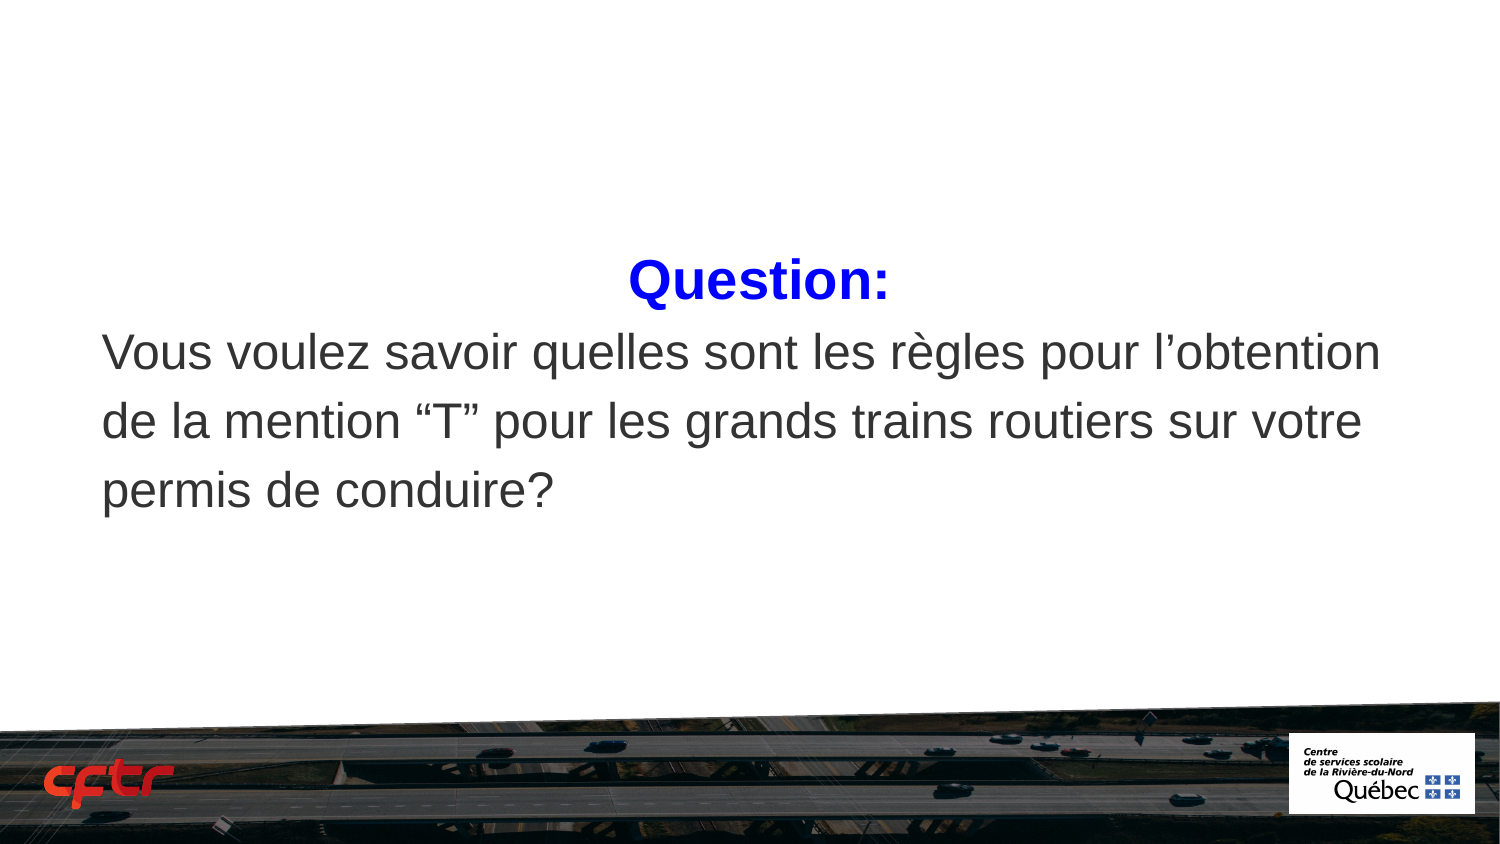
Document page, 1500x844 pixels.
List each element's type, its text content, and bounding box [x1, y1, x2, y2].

text_box Question: Vous voulez savoir quelles sont les règles pour l’obtention de la mention “T” pour les grands trains routiers sur votre permis de conduire? [86, 218, 1445, 492]
picture [0, 704, 1499, 844]
